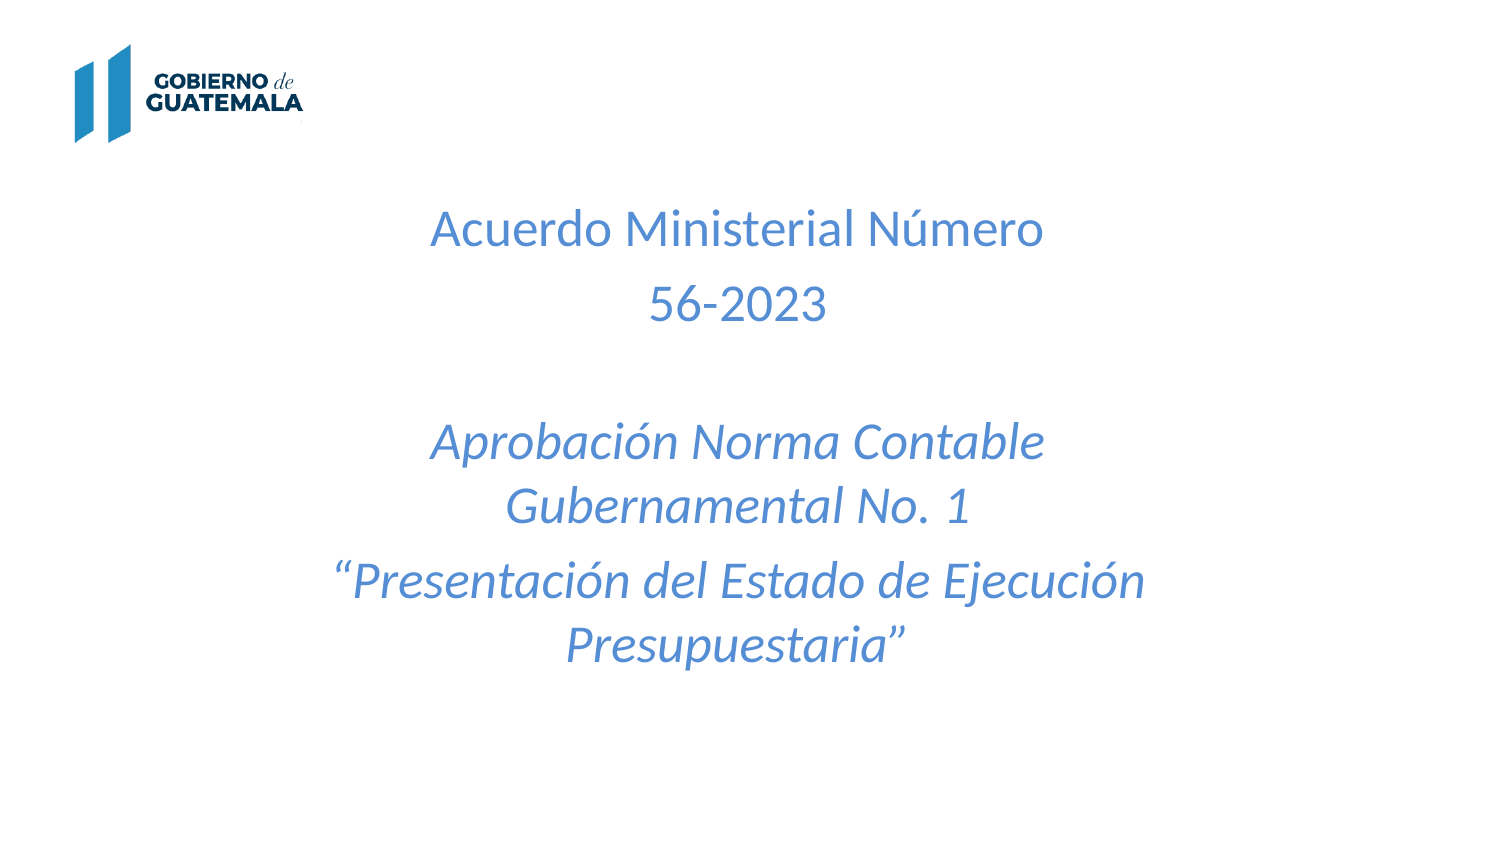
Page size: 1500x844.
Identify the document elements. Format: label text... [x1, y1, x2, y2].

list Acuerdo Ministerial Número 56-2023 Aprobación Norma Contable Gubernamental No. 1 “Presentación del Estado de Ejecución Presupuestaria” [312, 185, 1164, 683]
picture [52, 22, 325, 164]
